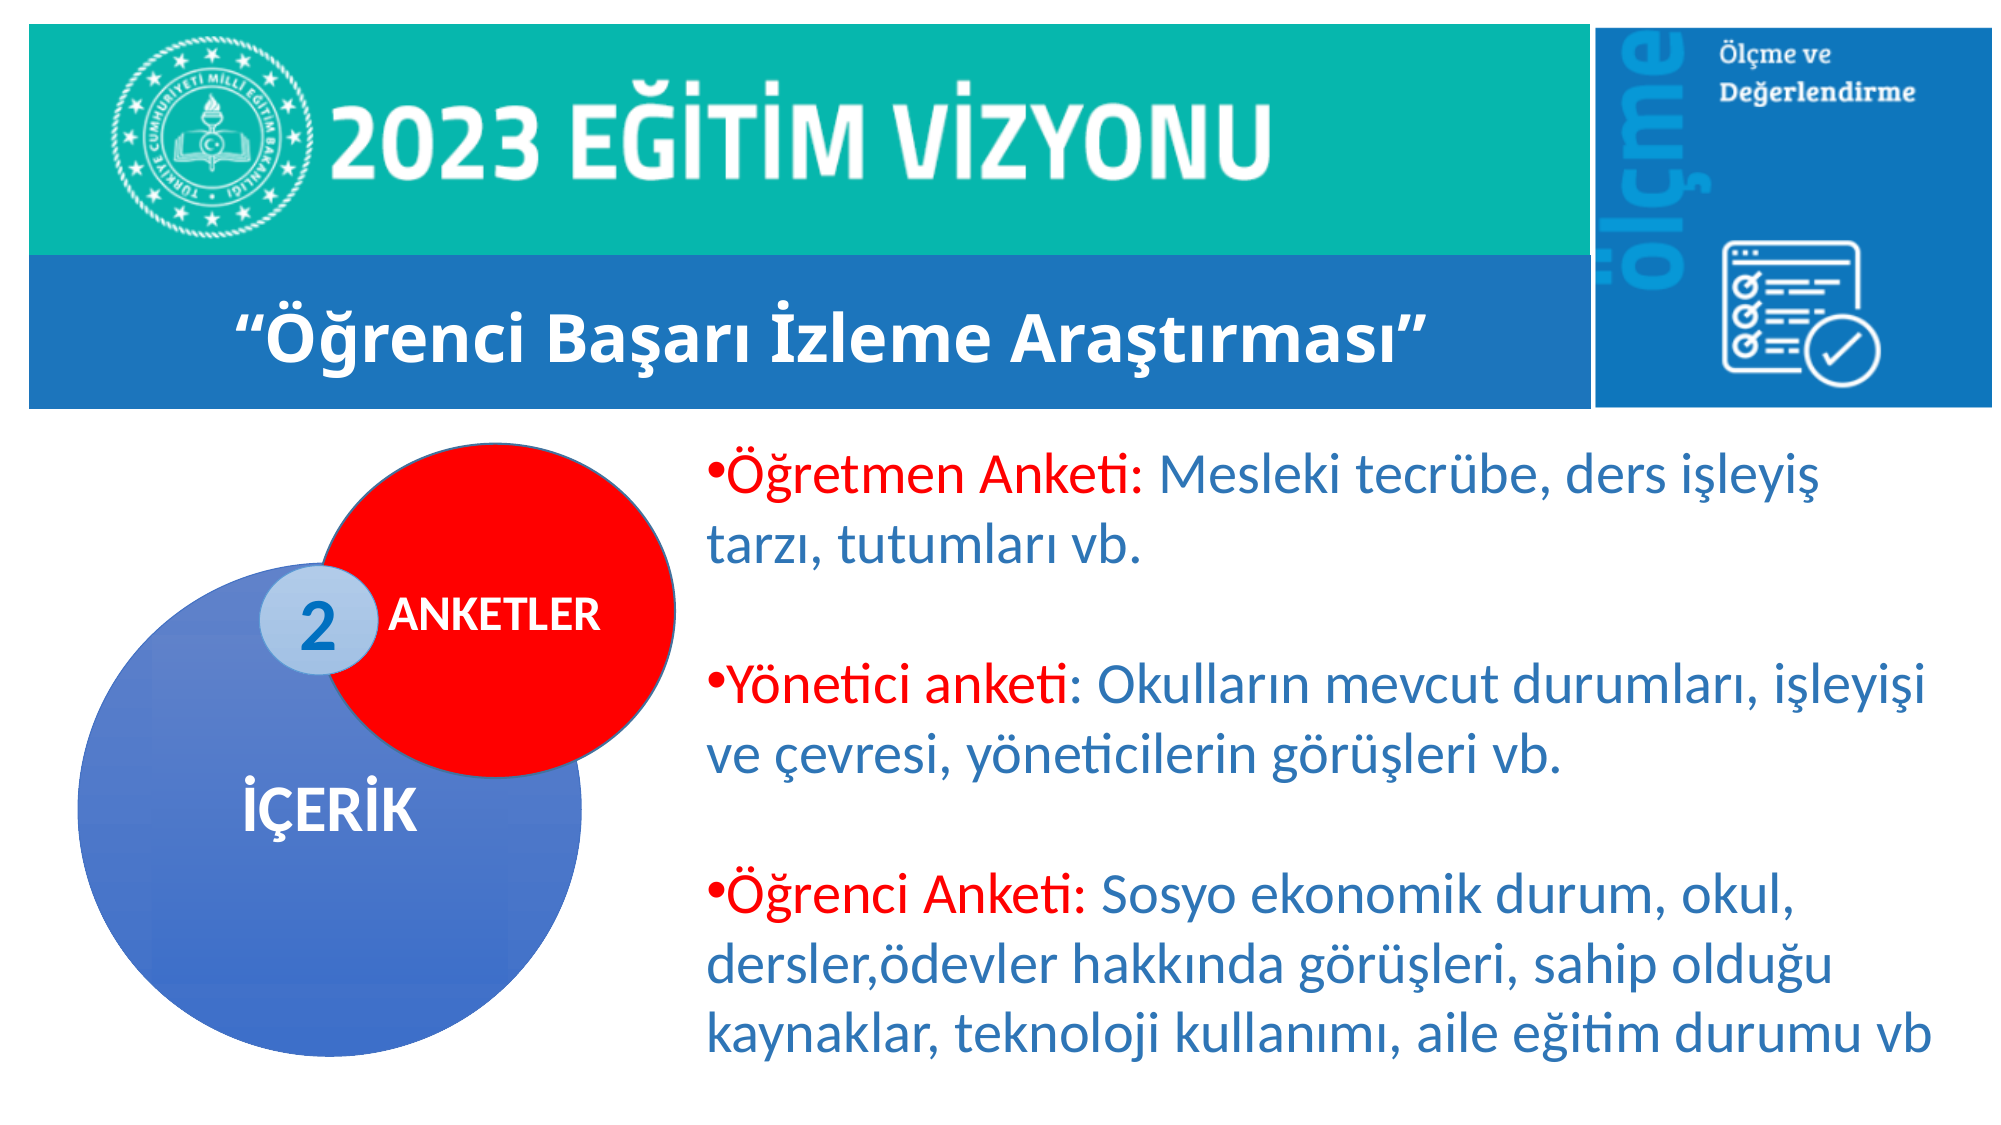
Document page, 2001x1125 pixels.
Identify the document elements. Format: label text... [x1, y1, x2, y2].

picture [29, 24, 1992, 409]
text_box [29, 255, 1591, 409]
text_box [78, 443, 675, 1057]
text_box Öğretmen Anketi: Mesleki tecrübe, ders işleyiş tarzı, tutumları vb. Yönetici anketi: Okulların mevcut durumları, işleyişi ve çevresi, yöneticilerin görüşleri vb. Öğrenci Anketi: Sosyo ekonomik durum, okul, dersler,ödevler hakkında görüşleri, sahip olduğu kaynaklar, teknoloji kullanımı, aile eğitim durumu vb [691, 427, 1958, 1072]
